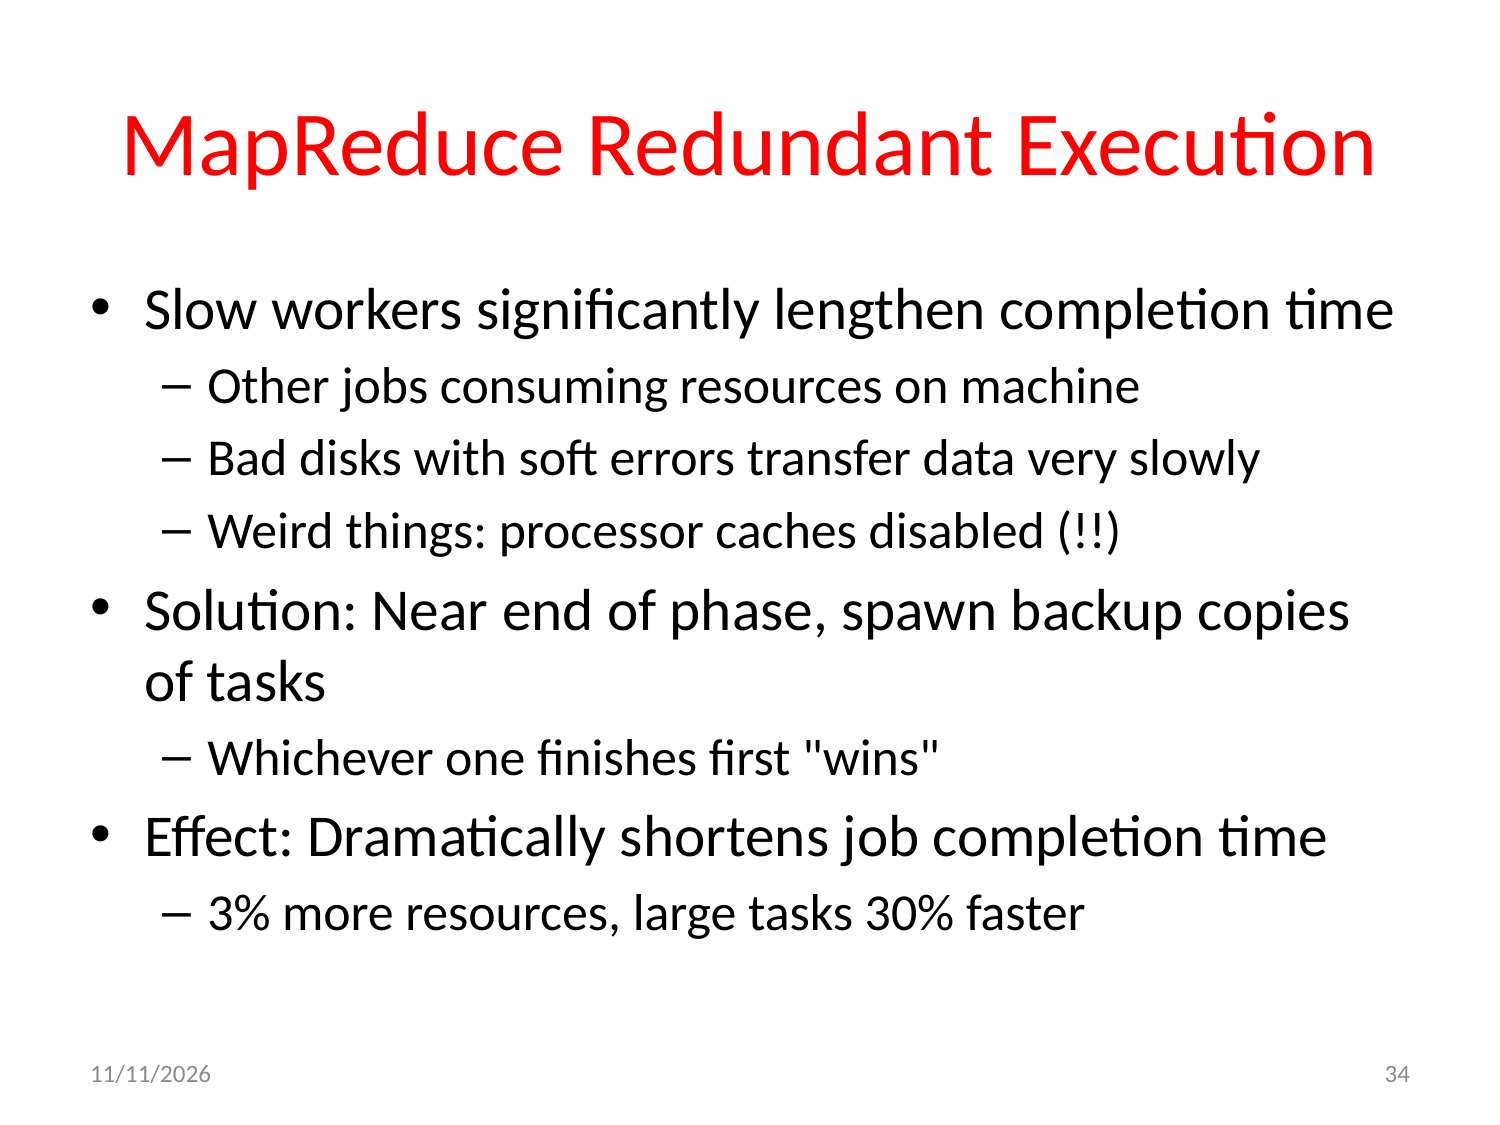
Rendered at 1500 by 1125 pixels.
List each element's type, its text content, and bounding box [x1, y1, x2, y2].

title MapReduce Redundant Execution [75, 45, 1425, 233]
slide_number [75, 1042, 425, 1103]
slide_number 34 [1074, 1042, 1425, 1103]
list Slow workers significantly lengthen completion time Other jobs consuming resources on machine Bad disks with soft errors transfer data very slowly Weird things: processor caches disabled (!!) Solution: Near end of phase, spawn backup copies of tasks Whichever one finishes first "wins" Effect: Dramatically shortens job completion time 3% more resources, large tasks 30% faster [75, 262, 1425, 1005]
